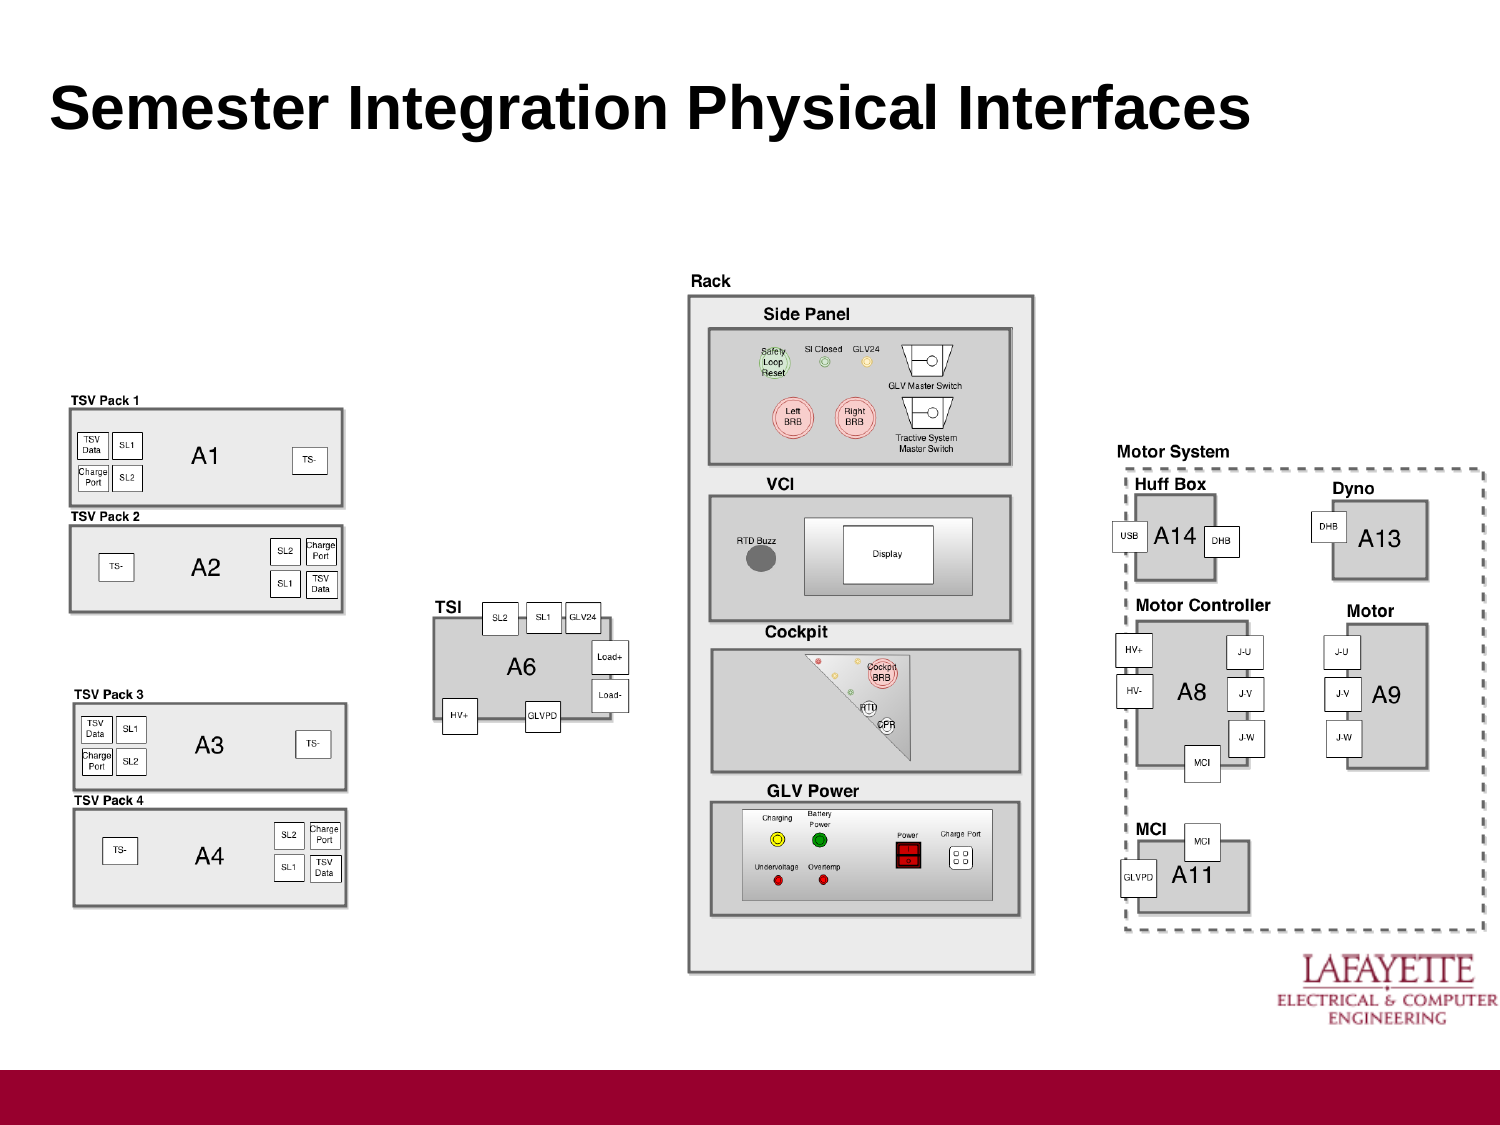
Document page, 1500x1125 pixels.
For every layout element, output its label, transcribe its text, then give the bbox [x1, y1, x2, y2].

picture [56, 254, 1500, 1027]
title Semester Integration Physical Interfaces [34, 0, 1385, 157]
